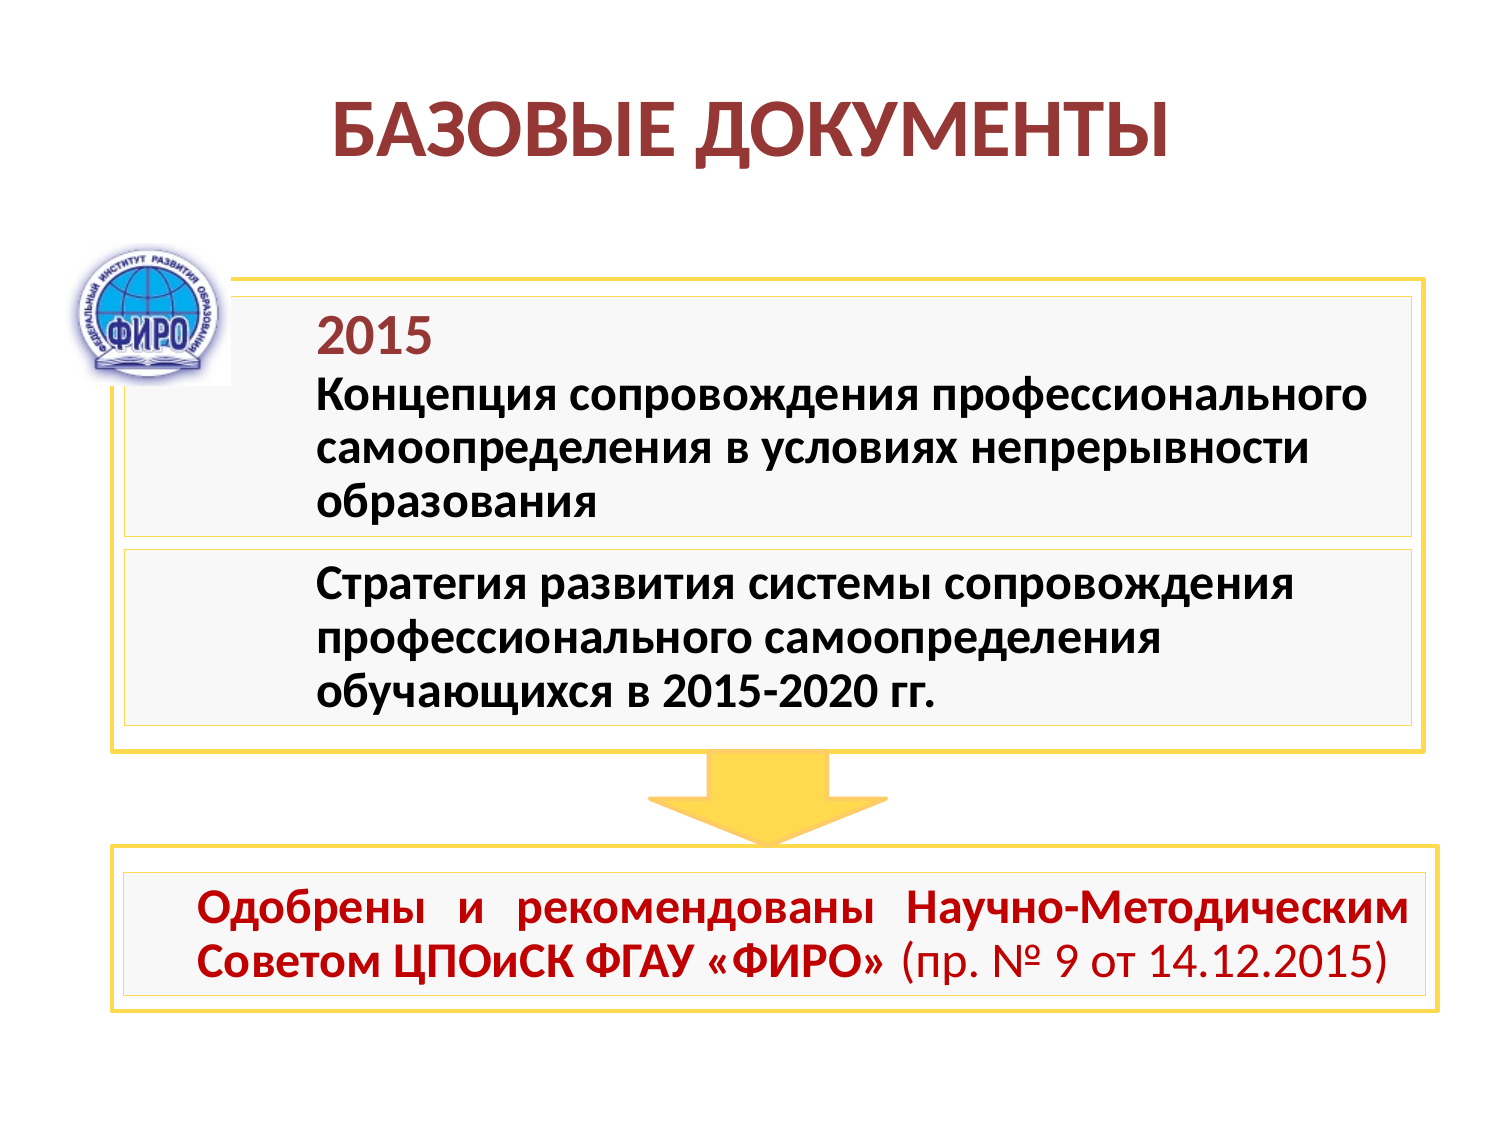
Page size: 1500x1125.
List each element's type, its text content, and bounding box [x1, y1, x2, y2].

text_box БАЗОВЫЕ ДОКУМЕНТЫ [76, 66, 1427, 208]
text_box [65, 243, 1438, 1012]
